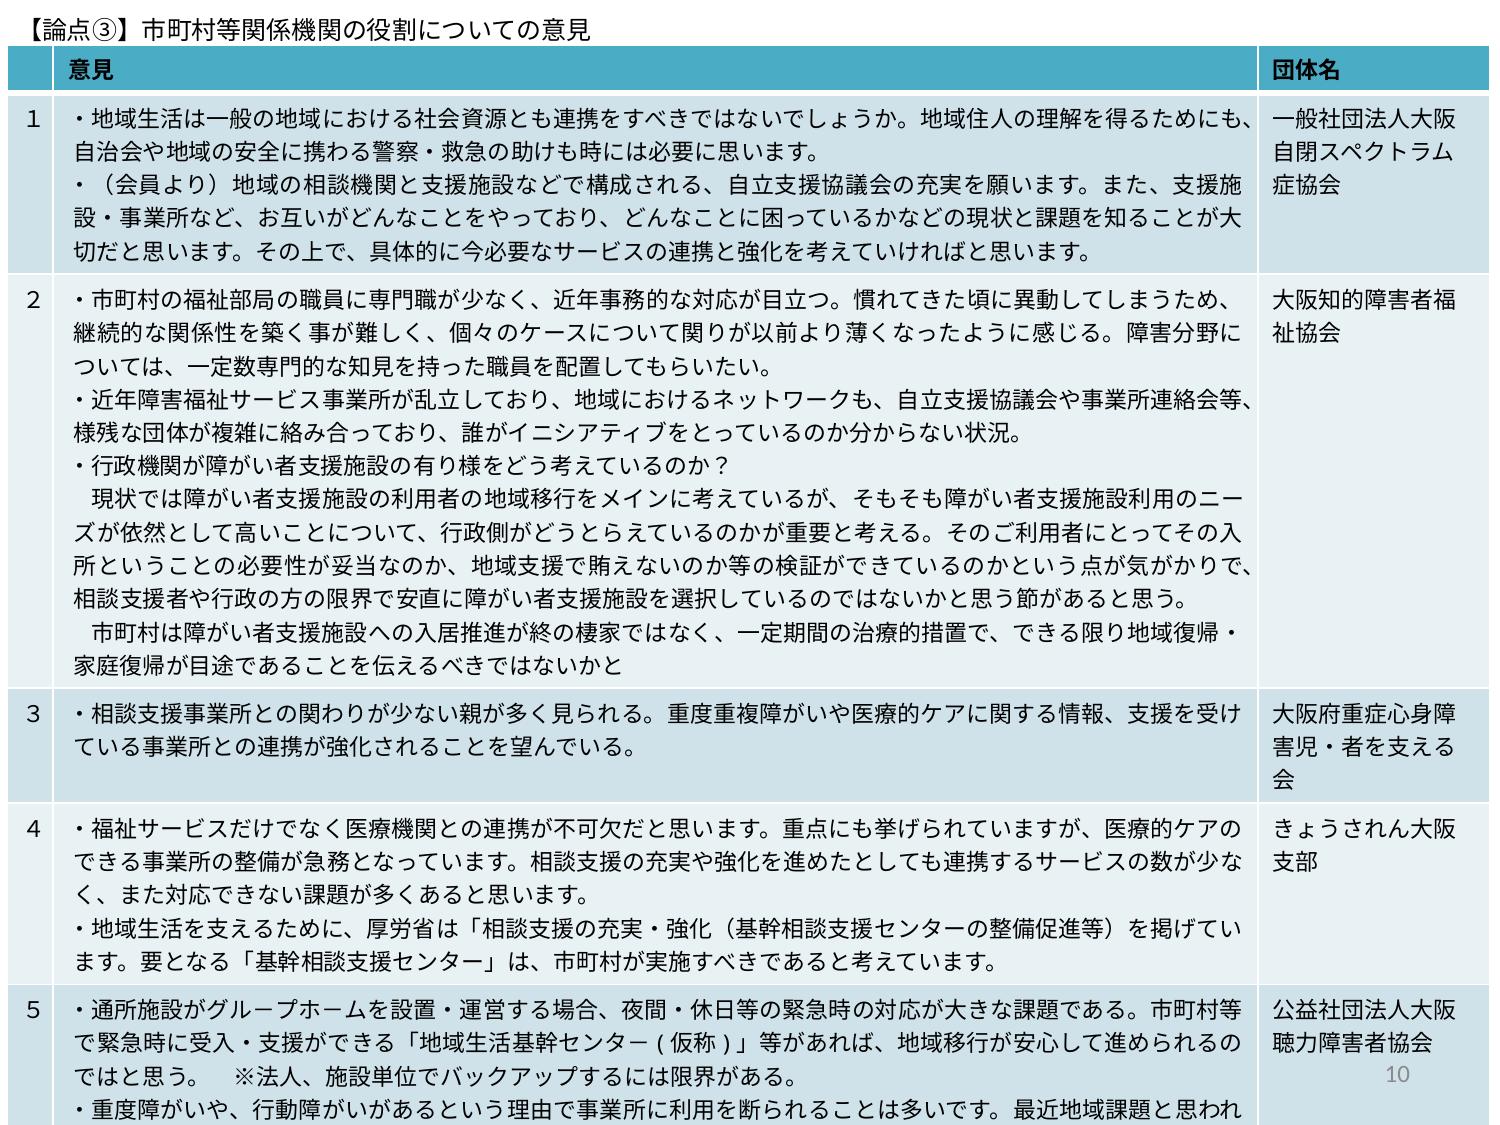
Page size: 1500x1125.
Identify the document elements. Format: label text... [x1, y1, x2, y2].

table_cell 大阪府重症心身障害児・者を支える会 [1259, 689, 1489, 802]
table_cell ・福祉サービスだけでなく医療機関との連携が不可欠だと思います。重点にも挙げられていますが、医療的ケアのできる事業所の整備が急務となっています。相談支援の充実や強化を進めたとしても連携するサービスの数が少なく、また対応できない課題が多くあると思います。 ・地域生活を支えるために、厚労省は「相談支援の充実・強化（基幹相談支援センターの整備促進等）を掲げています。要となる「基幹相談支援センター」は、市町村が実施すべきであると考えています。 [54, 804, 1257, 984]
table_cell １ [8, 96, 52, 273]
table_cell 大阪知的障害者福祉協会 [1259, 275, 1489, 687]
table_cell ４ [8, 804, 52, 984]
table_header [8, 52, 52, 90]
table_cell ５ [8, 985, 52, 1125]
slide_number 10 [1074, 1042, 1425, 1103]
text_box 【論点➂】市町村等関係機関の役割についての意見 [2, 7, 1440, 52]
table_cell ３ [8, 689, 52, 802]
table_cell きょうされん大阪支部 [1259, 804, 1489, 984]
table_cell ・通所施設がグル－プホ－ムを設置・運営する場合、夜間・休日等の緊急時の対応が大きな課題である。市町村等で緊急時に受入・支援ができる「地域生活基幹センタ－(仮称)」等があれば、地域移行が安心して進められるのではと思う。 ※法人、施設単位でバックアップするには限界がある。 ・重度障がいや、行動障がいがあるという理由で事業所に利用を断られることは多いです。最近地域課題と思われることが、グループホーム入居者の高齢化問題で、グループホームでは支えきれない、支援力がないという理由で契約を終了されることもでてきています。 基幹相談支援センターの業務として、成年後見制度や地域移行支援、虐待防止の研修・講演会を開催し、地域住民や事業所に向けて啓発は行っていますが、現場の支援する力や技術、人員が整わないので、支えきることが難しくなっています。 [54, 985, 1257, 1125]
table_cell ・地域生活は一般の地域における社会資源とも連携をすべきではないでしょうか。地域住人の理解を得るためにも、自治会や地域の安全に携わる警察・救急の助けも時には必要に思います。 ・（会員より）地域の相談機関と支援施設などで構成される、自立支援協議会の充実を願います。また、支援施設・事業所など、お互いがどんなことをやっており、どんなことに困っているかなどの現状と課題を知ることが大切だと思います。その上で、具体的に今必要なサービスの連携と強化を考えていければと思います。 [54, 96, 1257, 273]
table_cell 一般社団法人大阪自閉スペクトラム症協会 [1259, 96, 1489, 273]
table_cell ・相談支援事業所との関わりが少ない親が多く見られる。重度重複障がいや医療的ケアに関する情報、支援を受けている事業所との連携が強化されることを望んでいる。 [54, 689, 1257, 802]
table_cell 公益社団法人大阪聴力障害者協会 [1259, 985, 1489, 1125]
table_cell ・市町村の福祉部局の職員に専門職が少なく、近年事務的な対応が目立つ。慣れてきた頃に異動してしまうため、継続的な関係性を築く事が難しく、個々のケースについて関りが以前より薄くなったように感じる。障害分野については、一定数専門的な知見を持った職員を配置してもらいたい。 ・近年障害福祉サービス事業所が乱立しており、地域におけるネットワークも、自立支援協議会や事業所連絡会等、様残な団体が複雑に絡み合っており、誰がイニシアティブをとっているのか分からない状況。 ・行政機関が障がい者支援施設の有り様をどう考えているのか？ 現状では障がい者支援施設の利用者の地域移行をメインに考えているが、そもそも障がい者支援施設利用のニーズが依然として高いことについて、行政側がどうとらえているのかが重要と考える。そのご利用者にとってその入所ということの必要性が妥当なのか、地域支援で賄えないのか等の検証ができているのかという点が気がかりで、相談支援者や行政の方の限界で安直に障がい者支援施設を選択しているのではないかと思う節があると思う。 市町村は障がい者支援施設への入居推進が終の棲家ではなく、一定期間の治療的措置で、できる限り地域復帰・家庭復帰が目途であることを伝えるべきではないかと [54, 275, 1257, 687]
table_cell ２ [8, 275, 52, 687]
table_header 団体名 [1259, 46, 1489, 90]
table_header 意見 [54, 52, 1257, 90]
